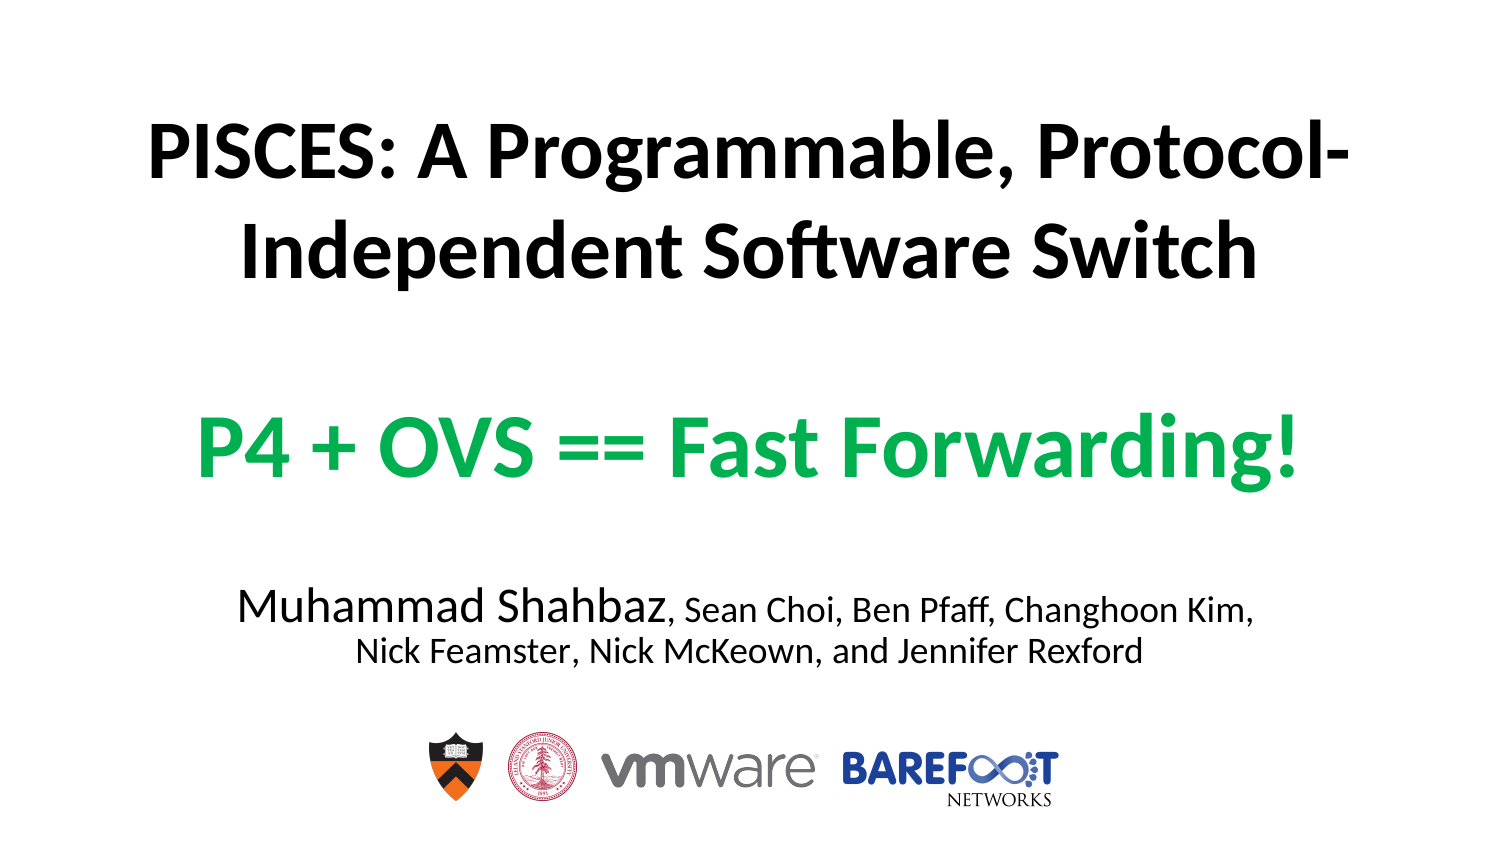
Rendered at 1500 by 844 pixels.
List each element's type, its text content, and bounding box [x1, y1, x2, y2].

picture [590, 740, 829, 801]
title PISCES: A Programmable, Protocol-Independent Software Switch [112, 89, 1388, 311]
picture [428, 731, 483, 801]
picture [832, 743, 1068, 824]
subtitle Muhammad Shahbaz, Sean Choi, Ben Pfaff, Changhoon Kim, Nick Feamster, Nick McKeown, and Jennifer Rexford [112, 573, 1388, 690]
text_box P4 + OVS == Fast Forwarding! [181, 378, 1319, 504]
picture [508, 731, 578, 801]
